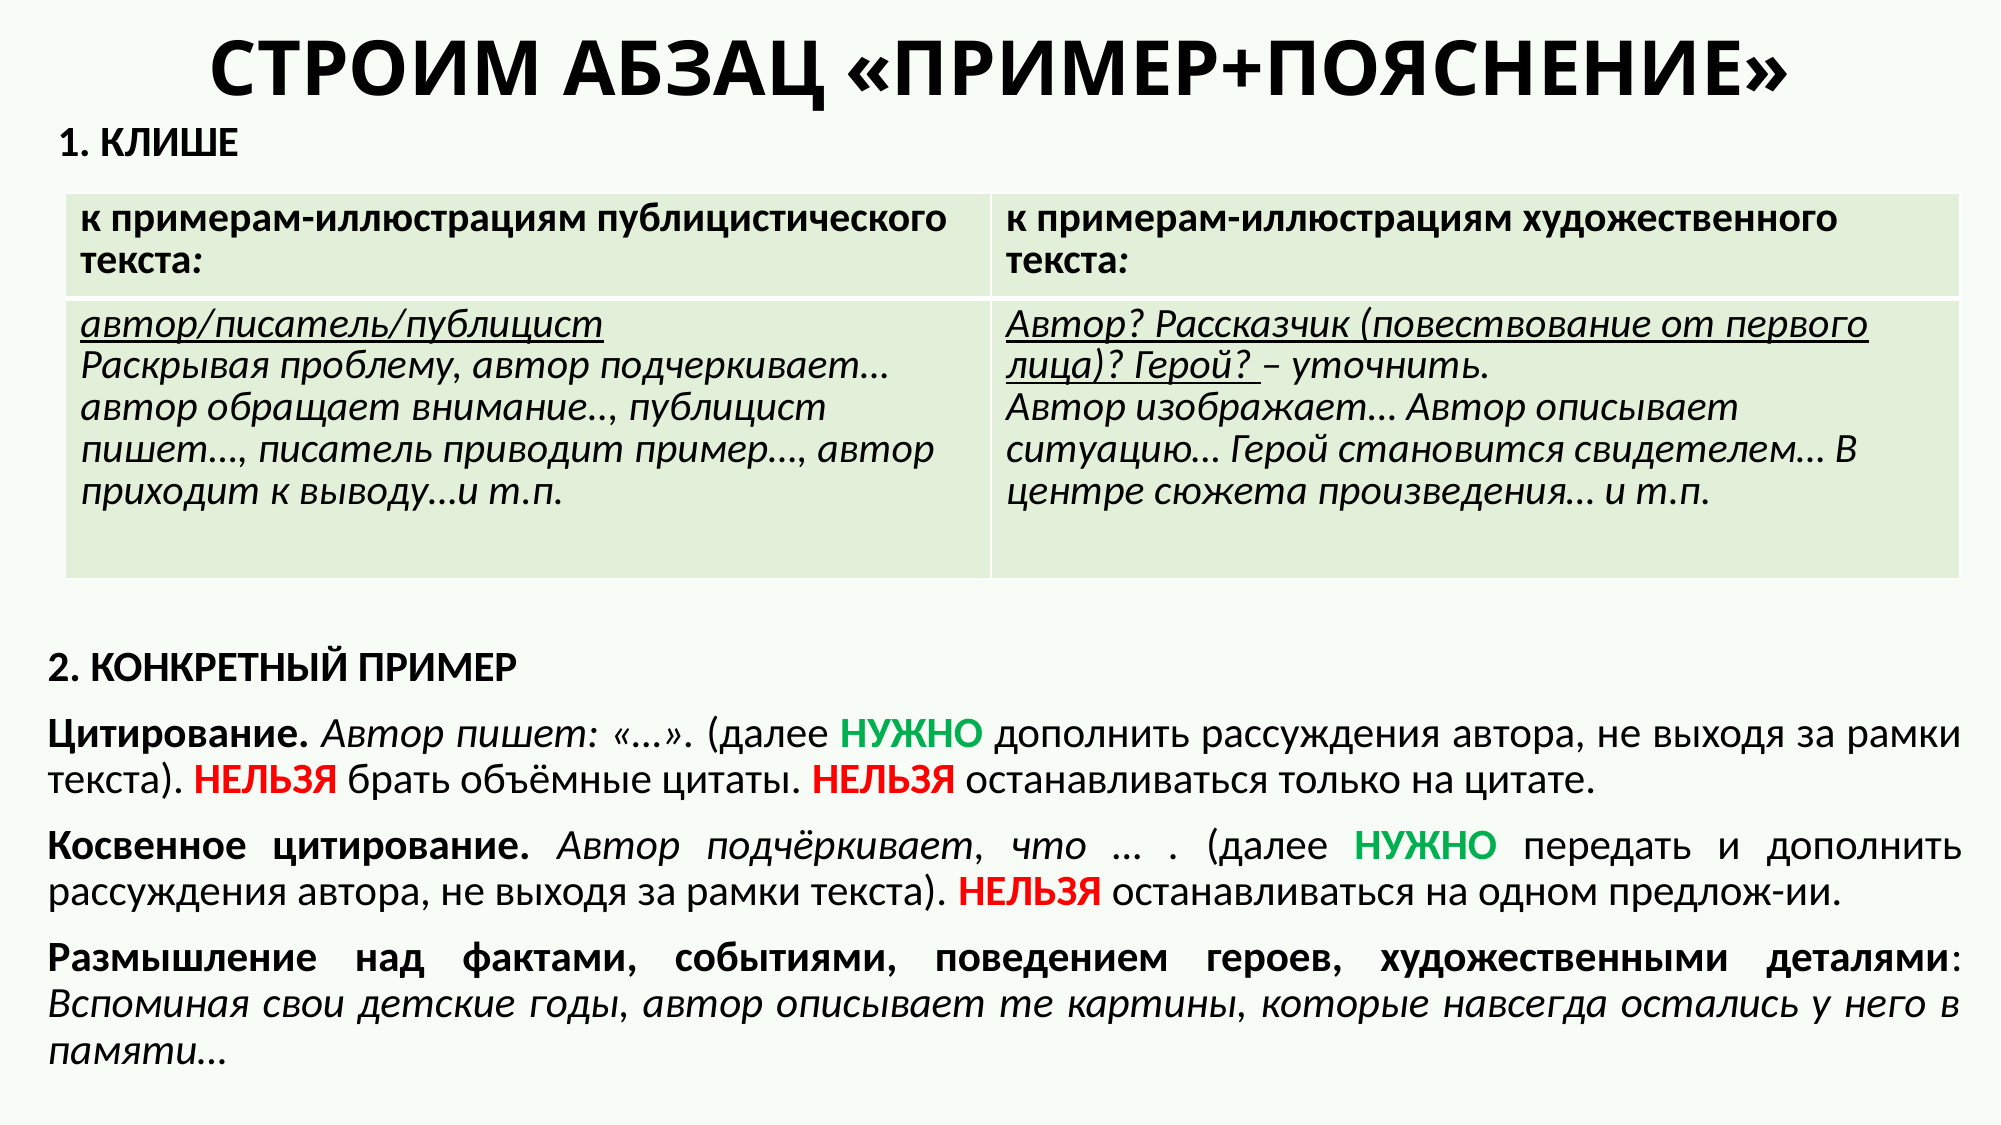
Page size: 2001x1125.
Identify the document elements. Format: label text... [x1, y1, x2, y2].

table_cell Автор? Рассказчик (повествование от первого лица)? Герой? – уточнить. Автор изображает… Автор описывает ситуацию… Герой становится свидетелем… В центре сюжета произведения… и т.п. [992, 301, 1959, 578]
title СТРОИМ АБЗАЦ «ПРИМЕР+ПОЯСНЕНИЕ» [137, 13, 1863, 112]
table_cell автор/писатель/публицист Раскрывая проблему, автор подчеркивает… автор обращает внимание.., публицист пишет…, писатель приводит пример…, автор приходит к выводу…и т.п. [66, 301, 990, 578]
table_header к примерам-иллюстрациям публицистического текста: [66, 194, 990, 296]
table_header к примерам-иллюстрациям художественного текста: [992, 194, 1959, 296]
list 1. КЛИШЕ 2. КОНКРЕТНЫЙ ПРИМЕР Цитирование. Автор пишет: «…». (далее НУЖНО дополнить рассуждения автора, не выходя за рамки текста). НЕЛЬЗЯ брать объёмные цитаты. НЕЛЬЗЯ останавливаться только на цитате. Косвенное цитирование. Автор подчёркивает, что … . (далее НУЖНО передать и дополнить рассуждения автора, не выходя за рамки текста). НЕЛЬЗЯ останавливаться на одном предлож-ии. Размышление над фактами, событиями, поведением героев, художественными деталями: Вспоминая свои детские годы, автор описывает те картины, которые навсегда остались у него в памяти… [32, 112, 1978, 1085]
